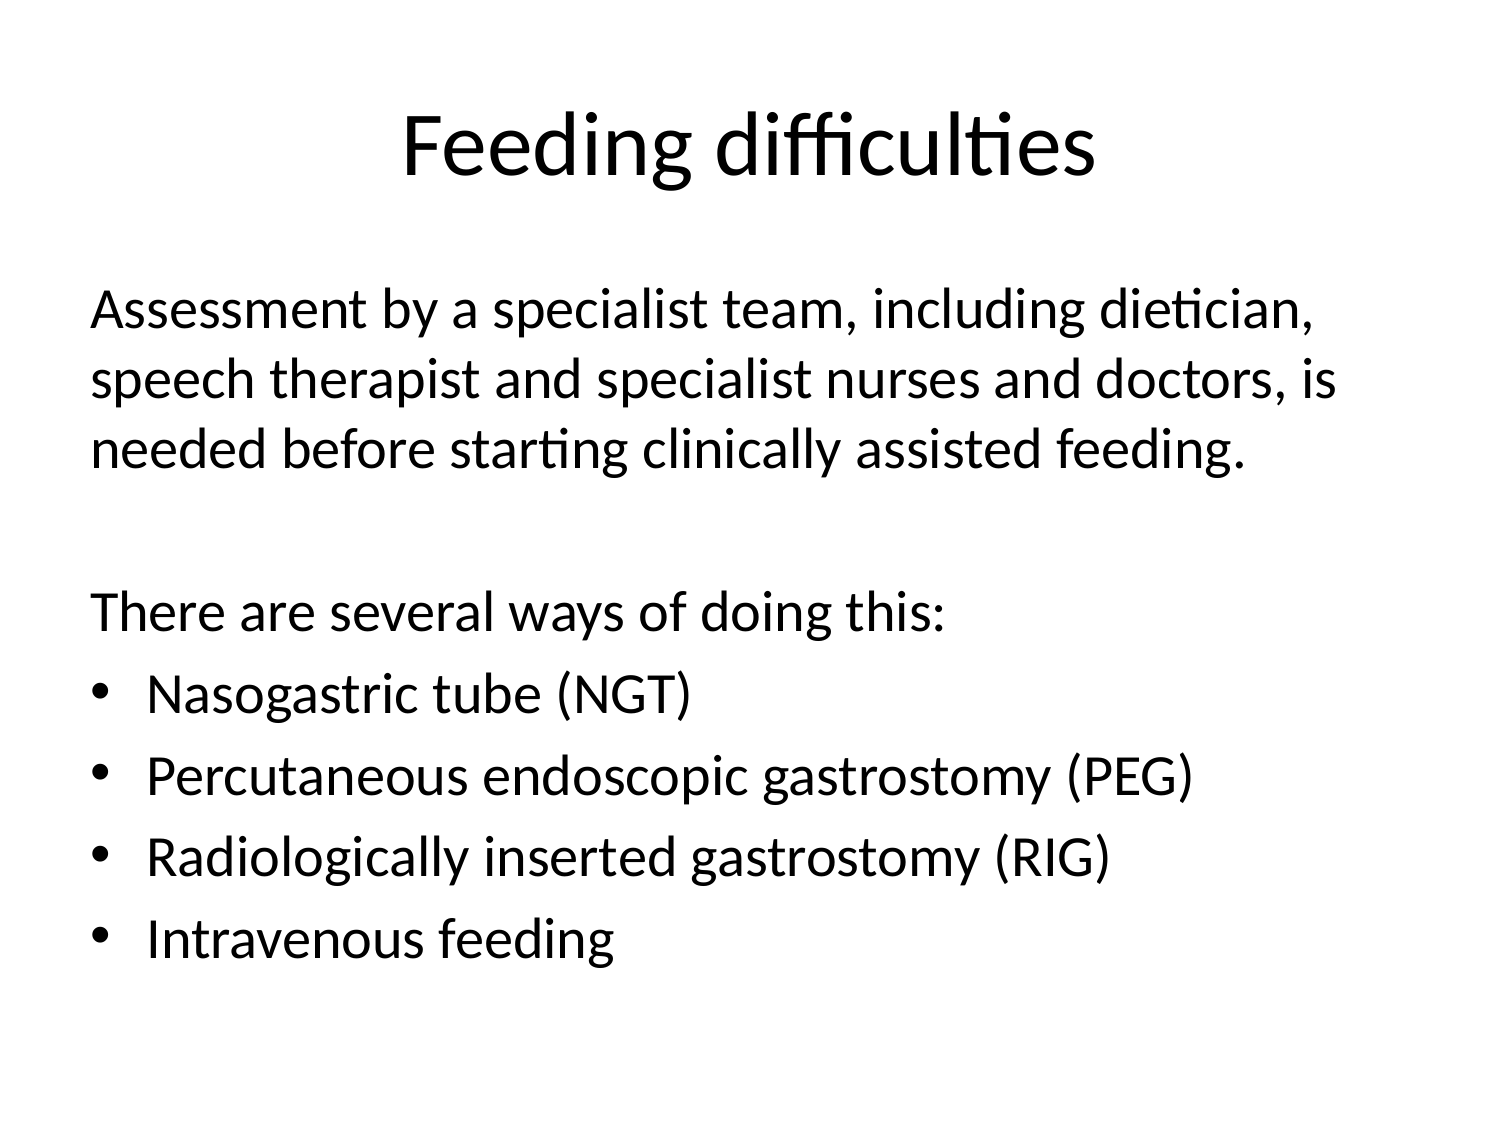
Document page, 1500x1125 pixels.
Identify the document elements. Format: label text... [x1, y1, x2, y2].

list Assessment by a specialist team, including dietician, speech therapist and specialist nurses and doctors, is needed before starting clinically assisted feeding. There are several ways of doing this: Nasogastric tube (NGT) Percutaneous endoscopic gastrostomy (PEG) Radiologically inserted gastrostomy (RIG) Intravenous feeding [75, 262, 1425, 1005]
title Feeding difficulties [75, 45, 1425, 233]
